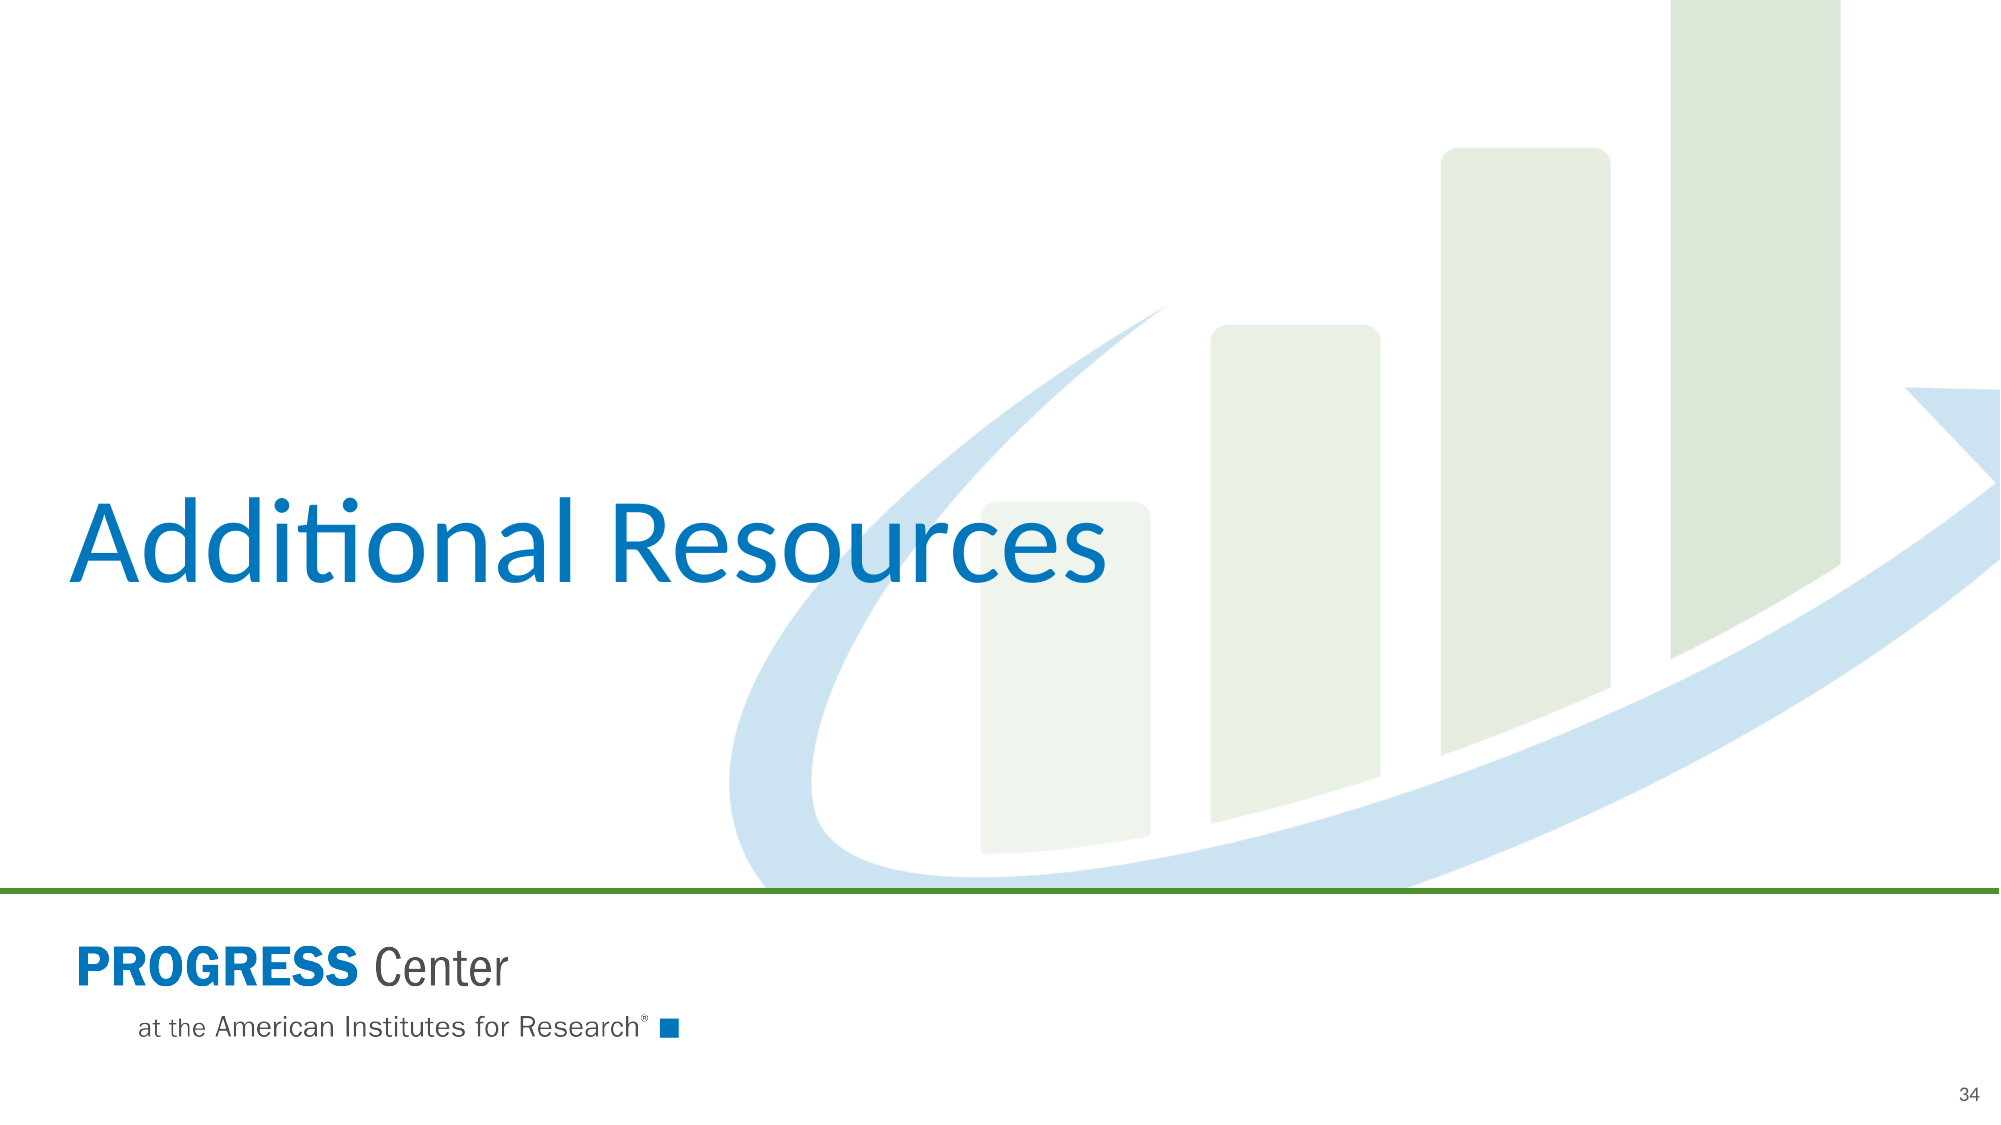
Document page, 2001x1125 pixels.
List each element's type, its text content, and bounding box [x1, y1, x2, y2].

title Additional Resources [69, 279, 1930, 609]
picture [75, 938, 679, 1044]
slide_number 34 [1954, 452, 1980, 1106]
